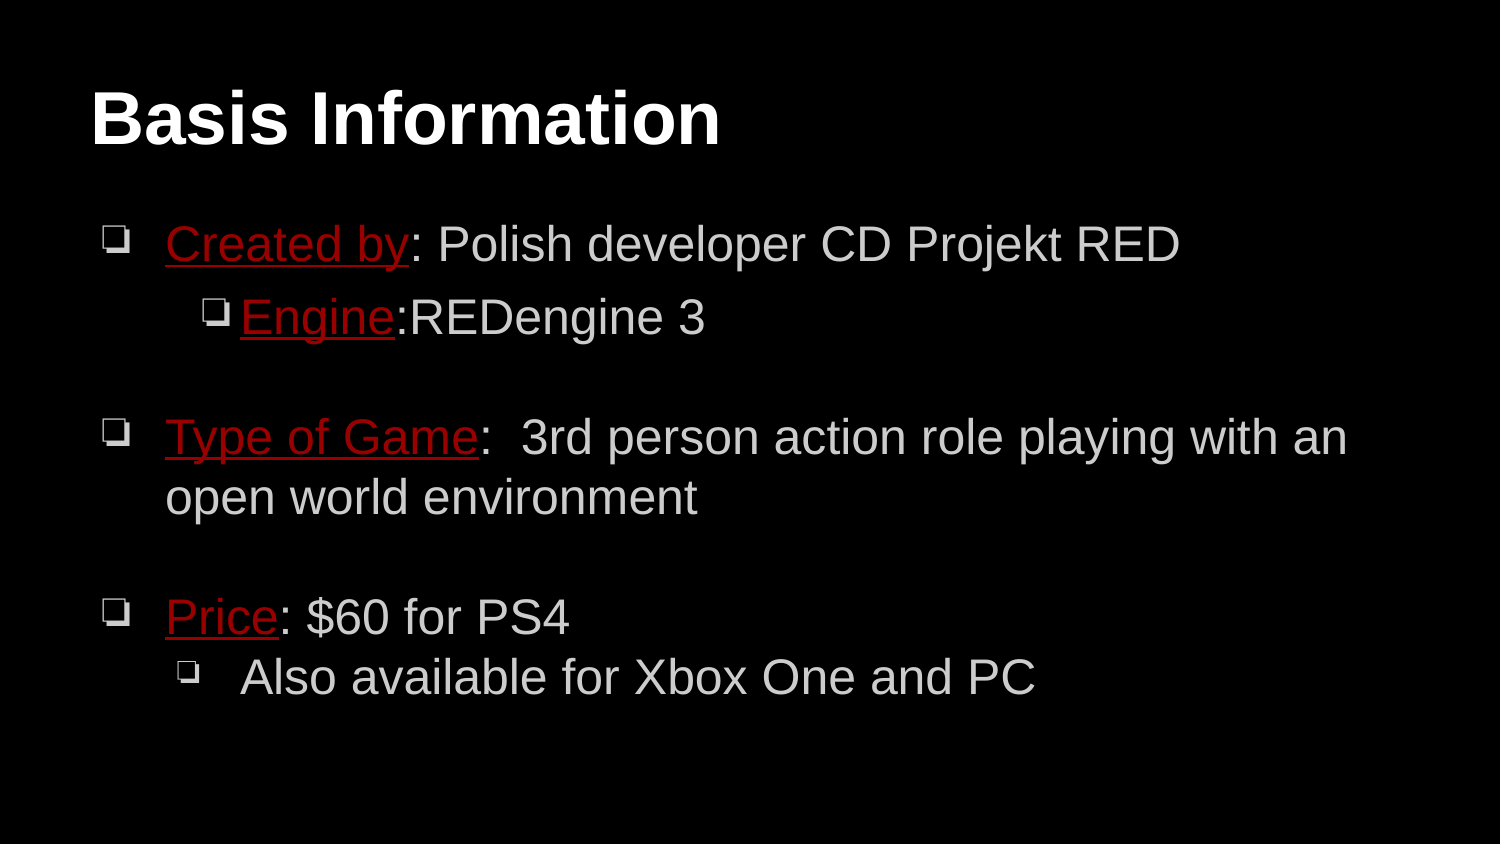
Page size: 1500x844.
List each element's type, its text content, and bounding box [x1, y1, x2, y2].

title Basis Information [75, 33, 1425, 175]
list Created by: Polish developer CD Projekt RED Engine:REDengine 3 Type of Game: 3rd person action role playing with an open world environment Price: $60 for PS4 Also available for Xbox One and PC [75, 196, 1425, 808]
